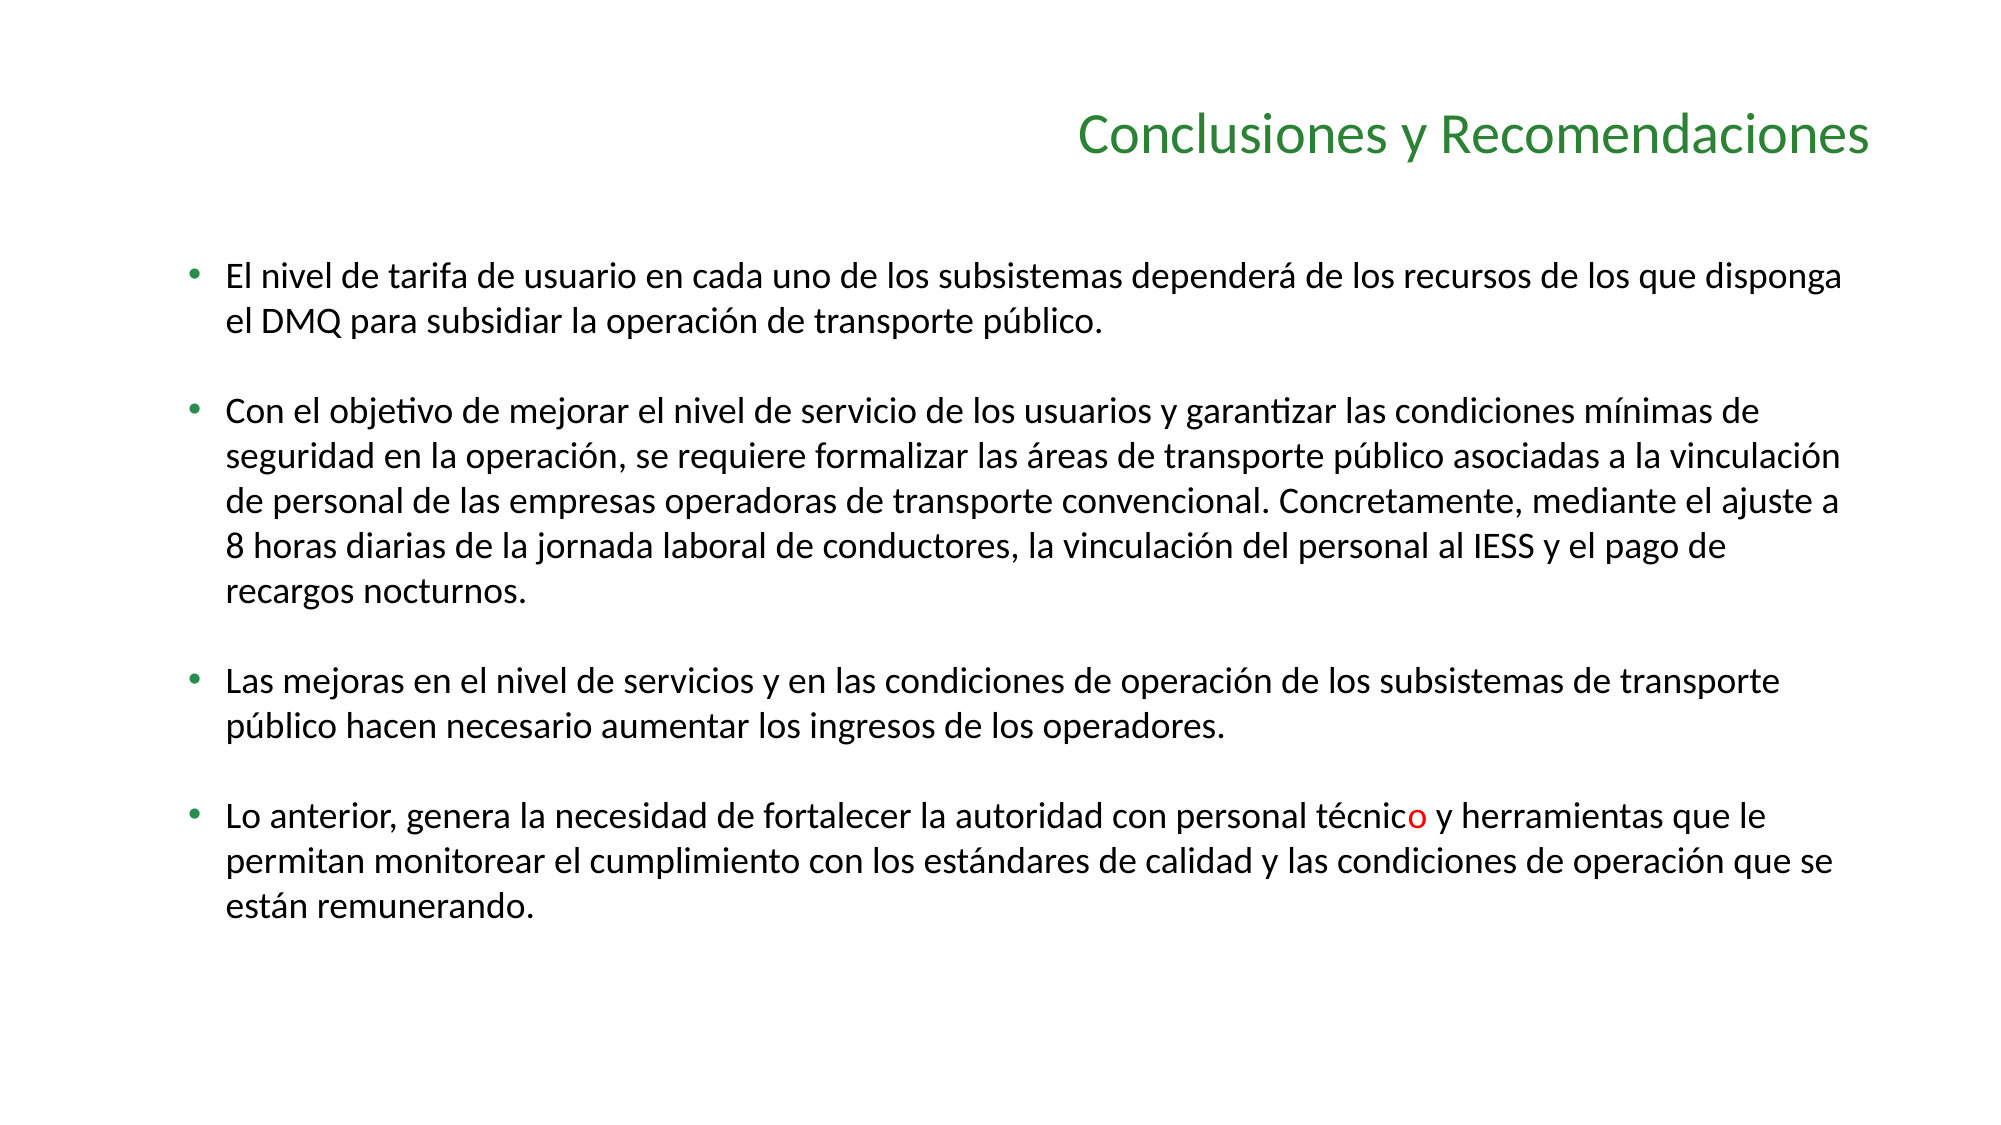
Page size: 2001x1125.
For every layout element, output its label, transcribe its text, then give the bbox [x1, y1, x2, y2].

text_box El nivel de tarifa de usuario en cada uno de los subsistemas dependerá de los recursos de los que disponga el DMQ para subsidiar la operación de transporte público. Con el objetivo de mejorar el nivel de servicio de los usuarios y garantizar las condiciones mínimas de seguridad en la operación, se requiere formalizar las áreas de transporte público asociadas a la vinculación de personal de las empresas operadoras de transporte convencional. Concretamente, mediante el ajuste a 8 horas diarias de la jornada laboral de conductores, la vinculación del personal al IESS y el pago de recargos nocturnos. Las mejoras en el nivel de servicios y en las condiciones de operación de los subsistemas de transporte público hacen necesario aumentar los ingresos de los operadores. Lo anterior, genera la necesidad de fortalecer la autoridad con personal técnico y herramientas que le permitan monitorear el cumplimiento con los estándares de calidad y las condiciones de operación que se están remunerando. [173, 243, 1866, 1029]
text_box Conclusiones y Recomendaciones [55, 66, 1886, 194]
